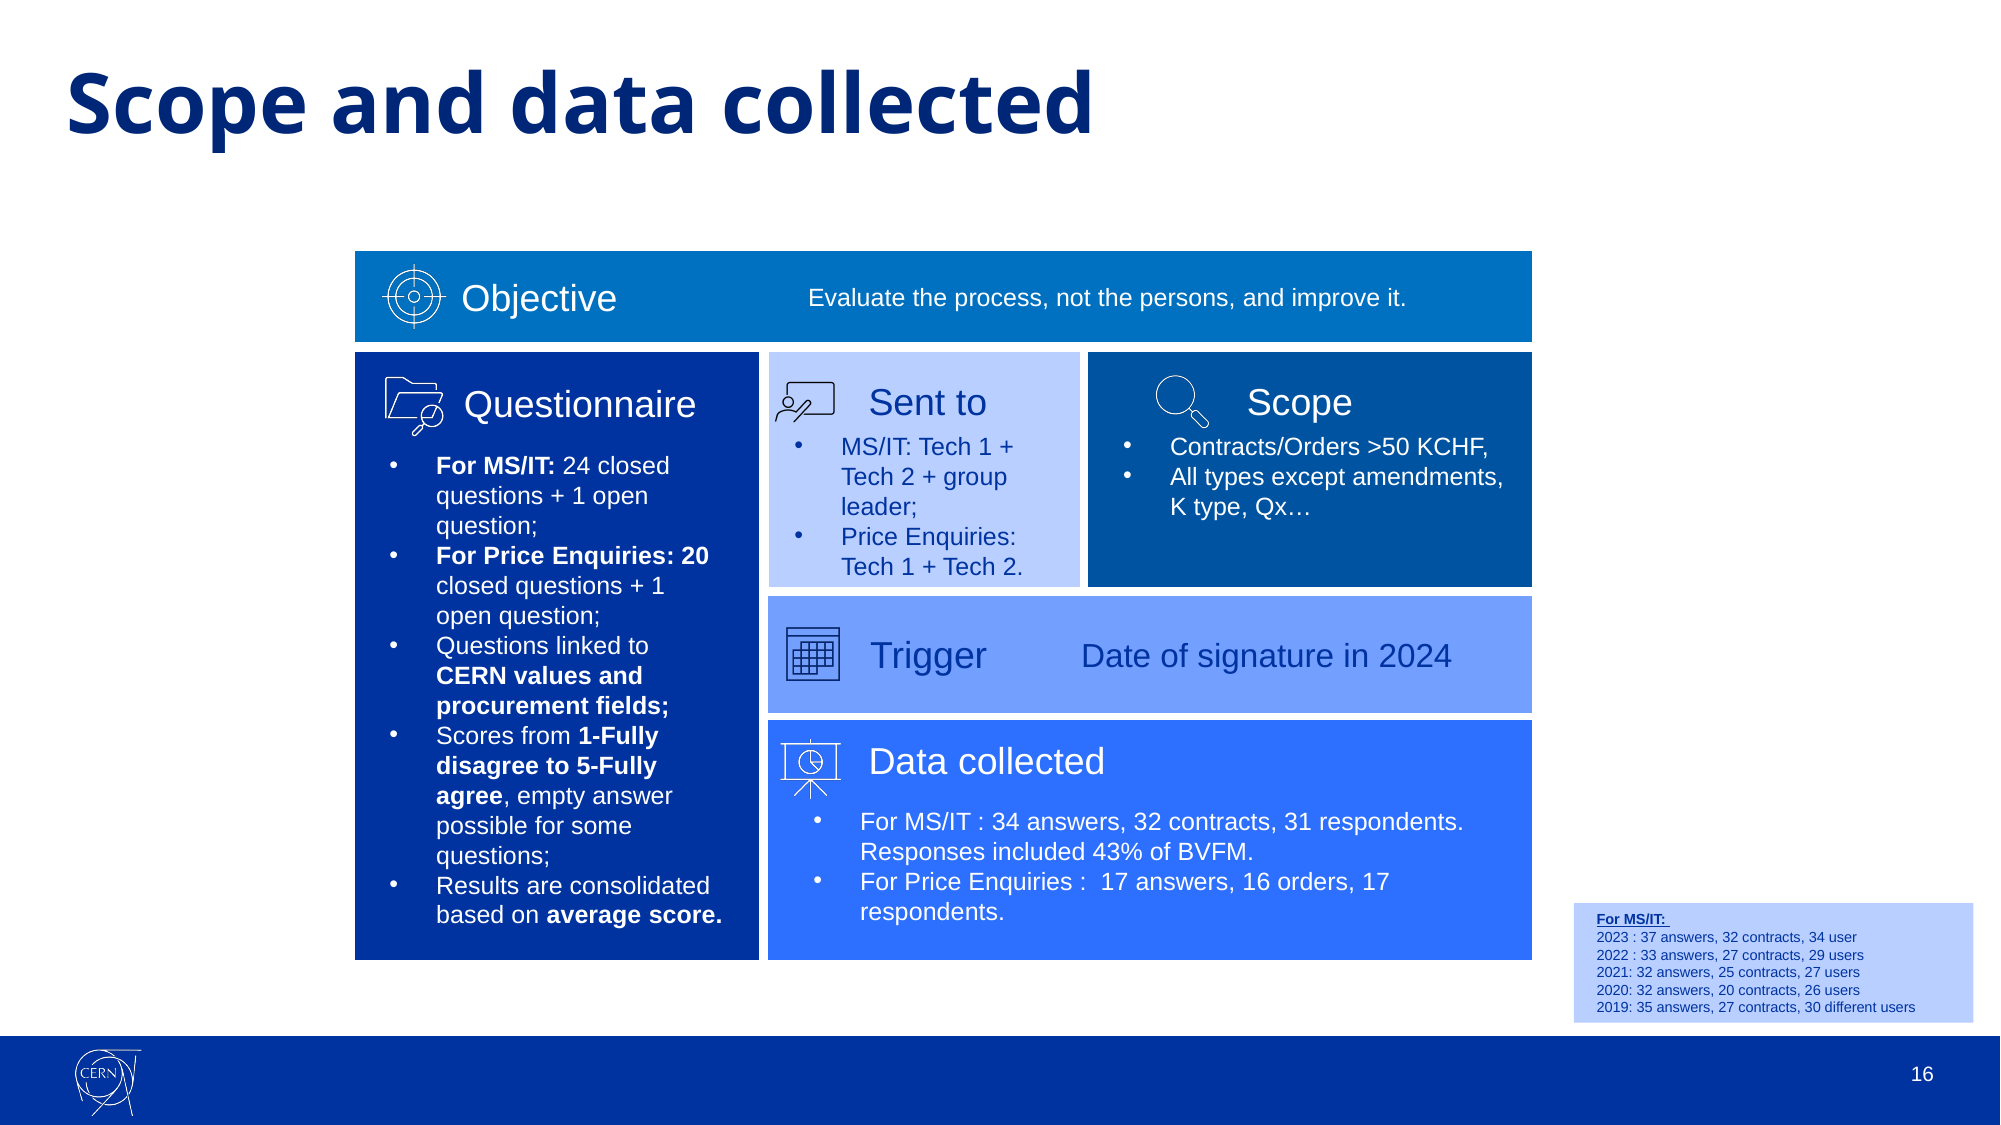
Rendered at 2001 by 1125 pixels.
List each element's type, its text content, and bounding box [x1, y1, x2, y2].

text_box Contracts/Orders >50 KCHF, All types except amendments, K type, Qx… [1108, 423, 1537, 528]
picture [1150, 369, 1215, 434]
picture [775, 616, 851, 692]
text_box [352, 248, 1535, 346]
text_box Data collected [850, 729, 1140, 790]
text_box Trigger [851, 623, 1024, 684]
picture [373, 362, 455, 444]
slide_number 16 [1822, 1042, 1934, 1103]
text_box For MS/IT : 34 answers, 32 contracts, 31 respondents. Responses included 43% of BVFM. For Price Enquiries : 17 answers, 16 orders, 17 respondents. [798, 797, 1533, 933]
text_box [1084, 349, 1535, 591]
text_box For MS/IT: 2023 : 37 answers, 32 contracts, 34 user 2022 : 33 answers, 27 contracts, 29 users 2021: 32 answers, 25 contracts, 27 users 2020: 32 answers, 20 contracts, 26 users 2019: 35 answers, 27 contracts, 30 different users [1573, 903, 1974, 1023]
text_box MS/IT: Tech 1 + Tech 2 + group leader; Price Enquiries: Tech 1 + Tech 2. [779, 423, 1086, 588]
title Scope and data collected [66, 61, 1933, 252]
text_box [764, 592, 1535, 716]
text_box [765, 349, 1084, 591]
text_box Sent to [839, 371, 1022, 431]
text_box For MS/IT: 24 closed questions + 1 open question; For Price Enquiries: 20 closed questions + 1 open question; Questions linked to CERN values and procurement fields; Scores from 1-Fully disagree to 5-Fully agree, empty answer possible for some questions; Results are consolidated based on average score. [374, 442, 742, 937]
text_box [764, 717, 1535, 963]
text_box Questionnaire [455, 372, 764, 433]
text_box Evaluate the process, not the persons, and improve it. [684, 274, 1533, 319]
text_box Scope [1215, 371, 1394, 431]
text_box Objective [452, 266, 682, 327]
picture [770, 729, 850, 808]
picture [376, 258, 452, 335]
picture [772, 368, 839, 434]
text_box Date of signature in 2024 [1024, 626, 1535, 682]
text_box [352, 348, 762, 963]
